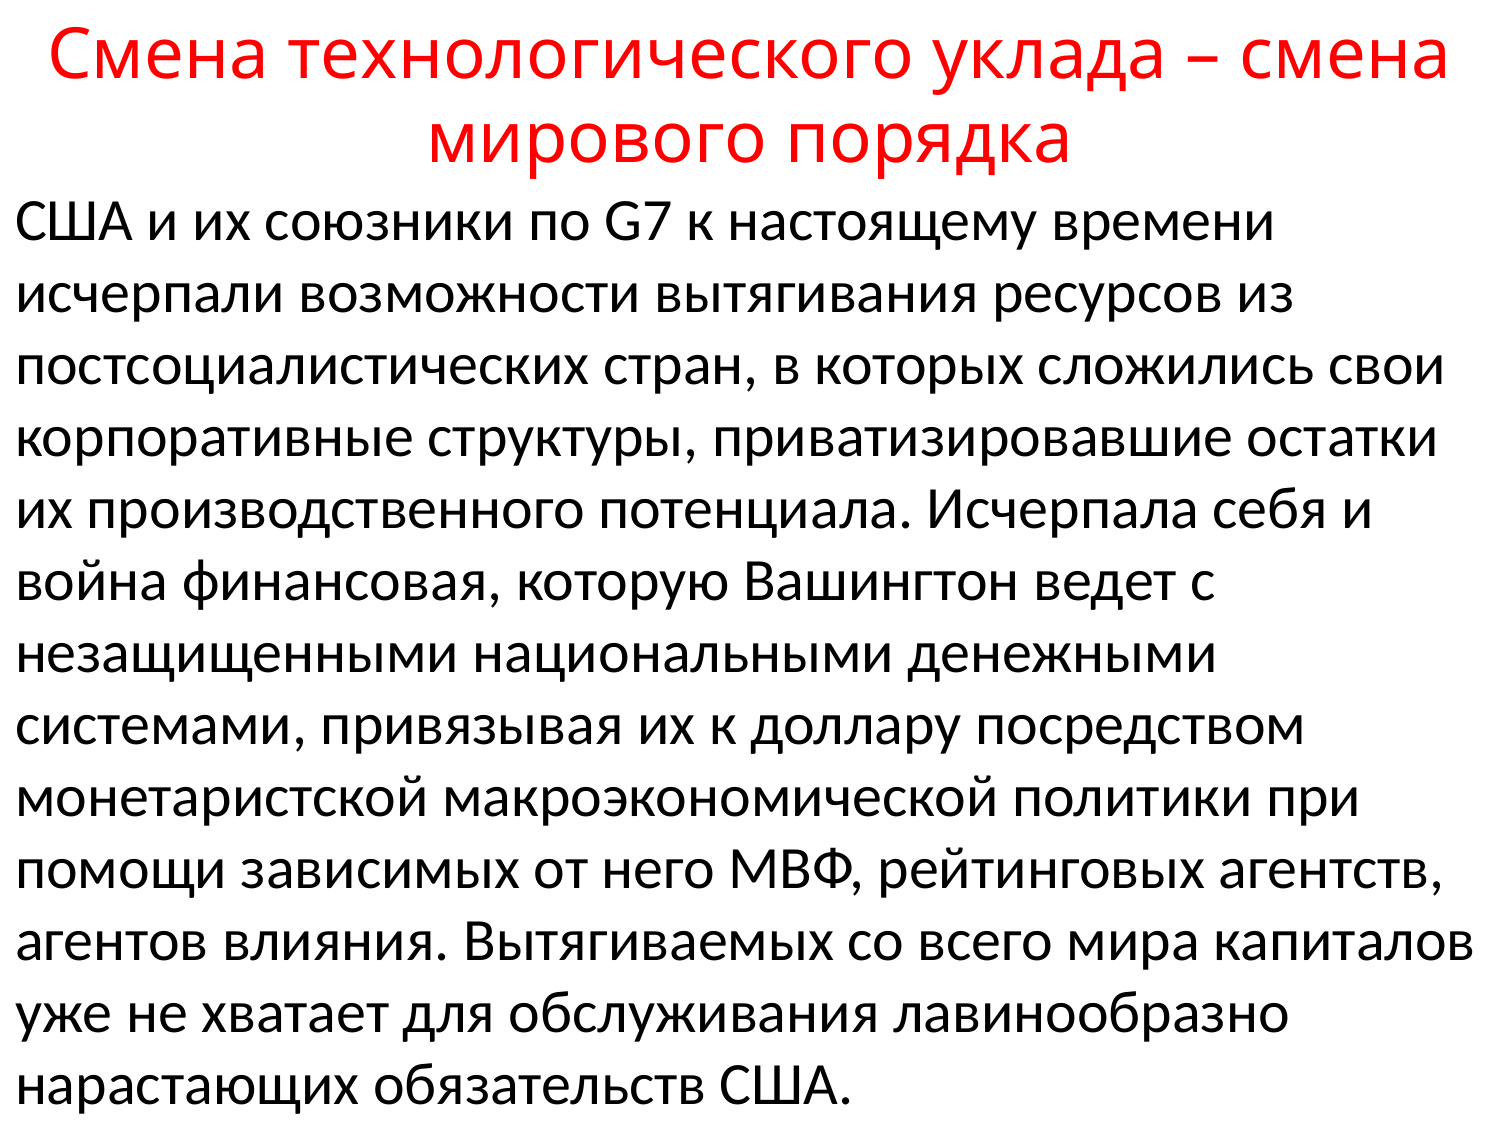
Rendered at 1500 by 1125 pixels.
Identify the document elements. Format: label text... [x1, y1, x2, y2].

list США и их союзники по G7 к настоящему времени исчерпали возможности вытягивания ресурсов из постсоциалистических стран, в которых сложились свои корпоративные структуры, приватизировавшие остатки их производственного потенциала. Исчерпала себя и война финансовая, которую Вашингтон ведет с незащищенными национальными денежными системами, привязывая их к доллару посредством монетаристской макроэкономической политики при помощи зависимых от него МВФ, рейтинговых агентств, агентов влияния. Вытягиваемых со всего мира капиталов уже не хватает для обслуживания лавинообразно нарастающих обязательств США. [0, 172, 1500, 1125]
title Смена технологического уклада – смена мирового порядка [0, 0, 1500, 172]
